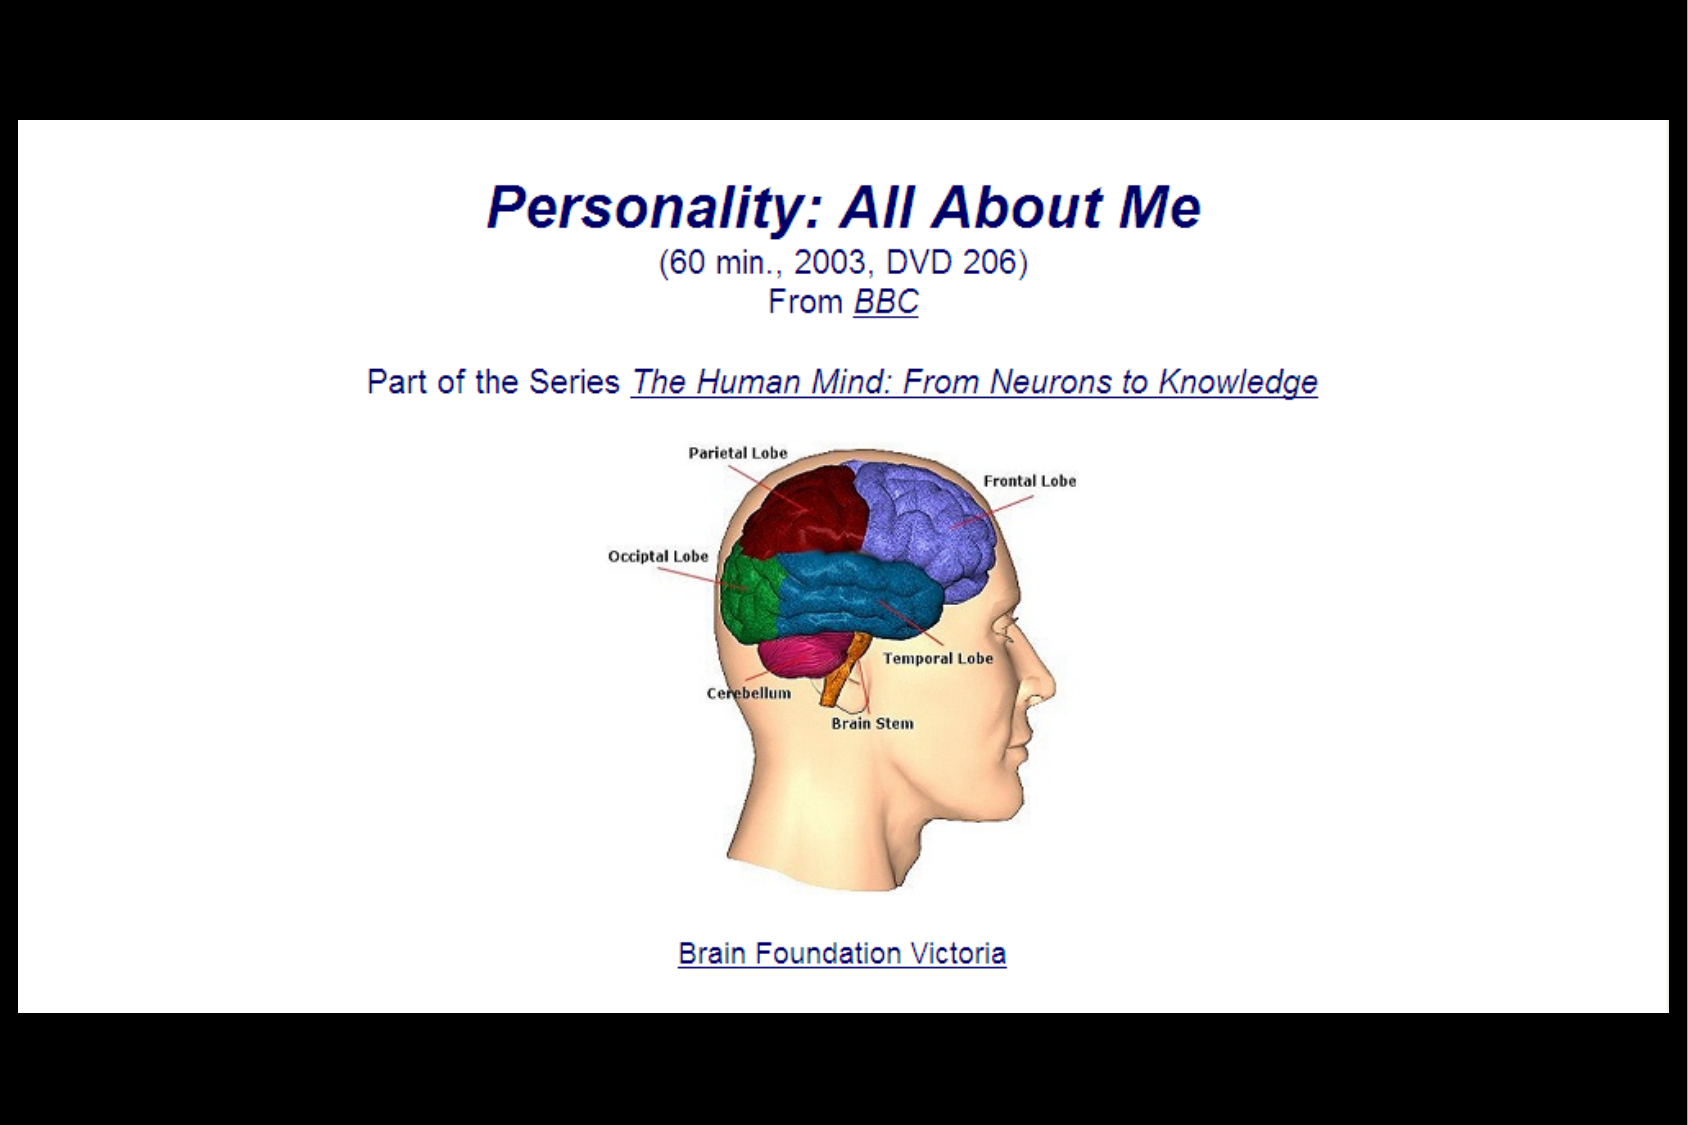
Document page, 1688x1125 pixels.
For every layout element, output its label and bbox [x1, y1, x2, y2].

picture [18, 120, 1669, 1013]
